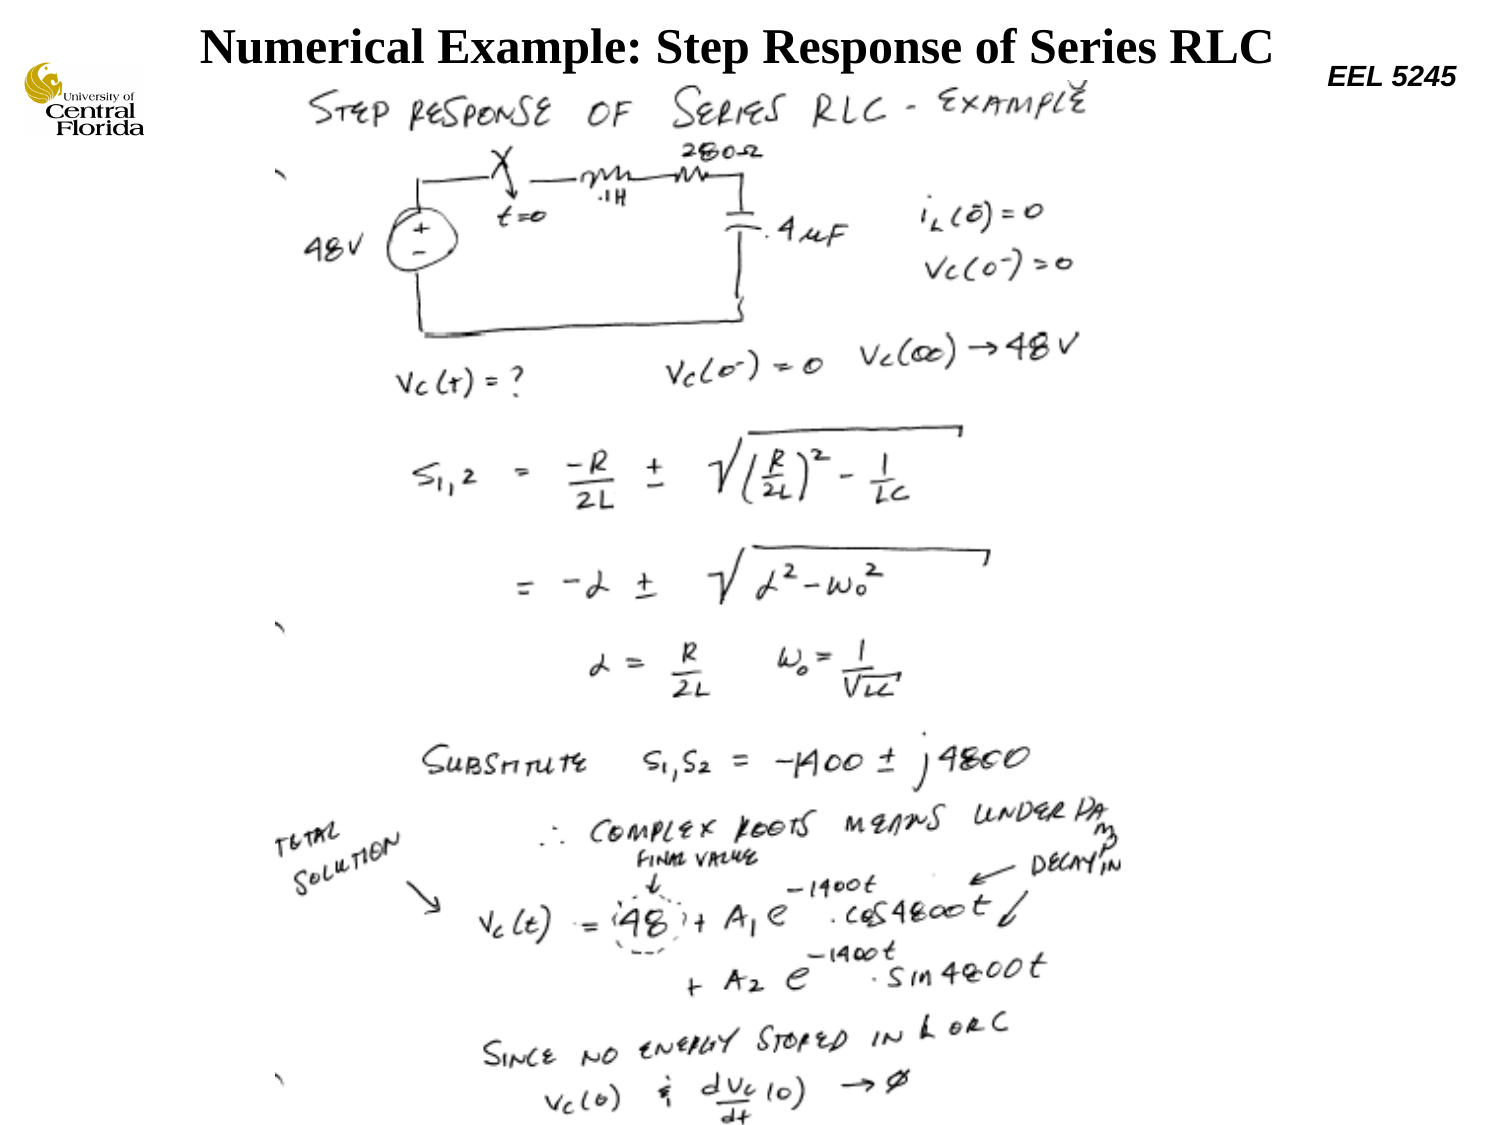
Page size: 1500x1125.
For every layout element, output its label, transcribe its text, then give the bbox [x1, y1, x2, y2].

picture [24, 62, 144, 136]
title Numerical Example: Step Response of Series RLC [99, 5, 1375, 81]
picture [274, 80, 1126, 1125]
